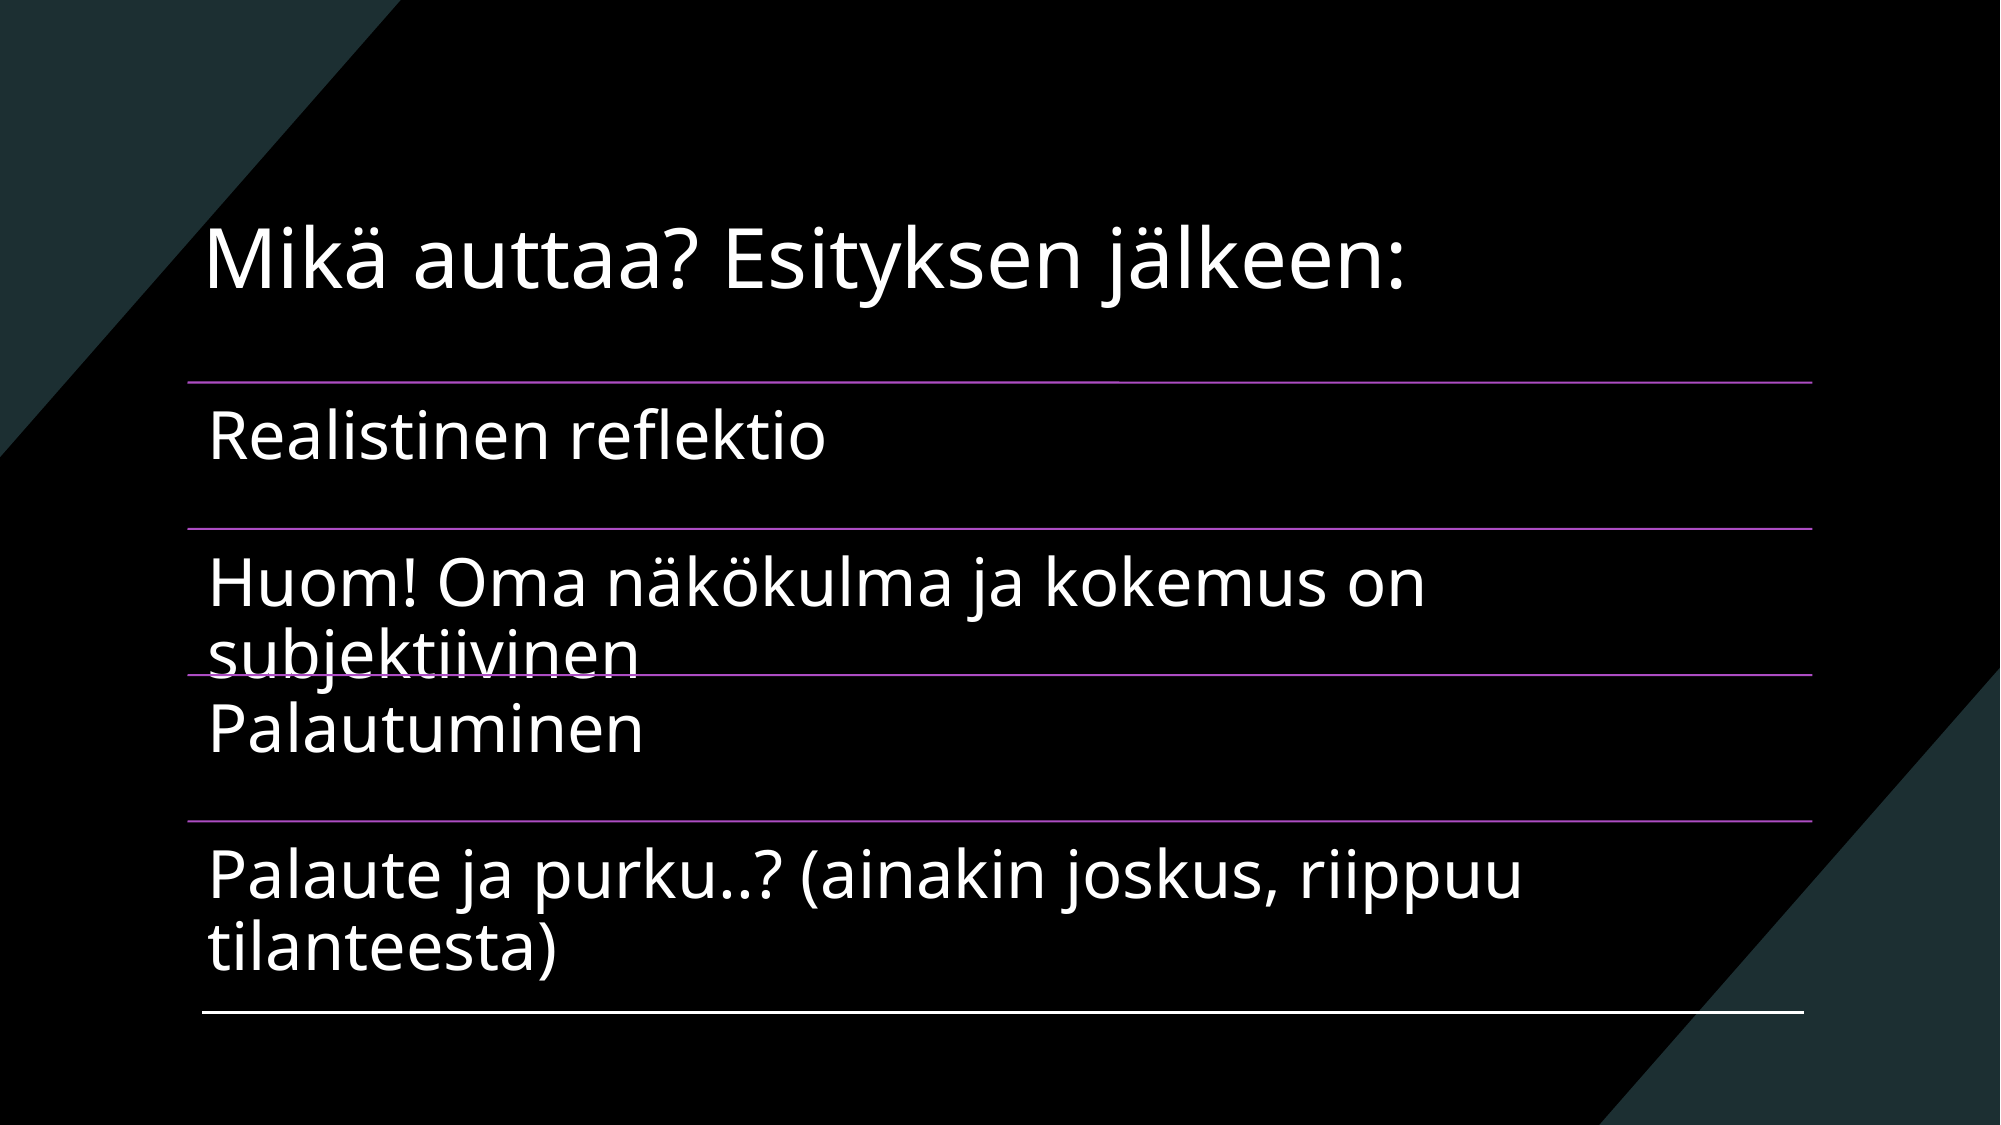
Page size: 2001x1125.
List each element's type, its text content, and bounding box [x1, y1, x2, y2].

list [187, 382, 1813, 968]
title Mikä auttaa? Esityksen jälkeen: [187, 143, 1813, 367]
